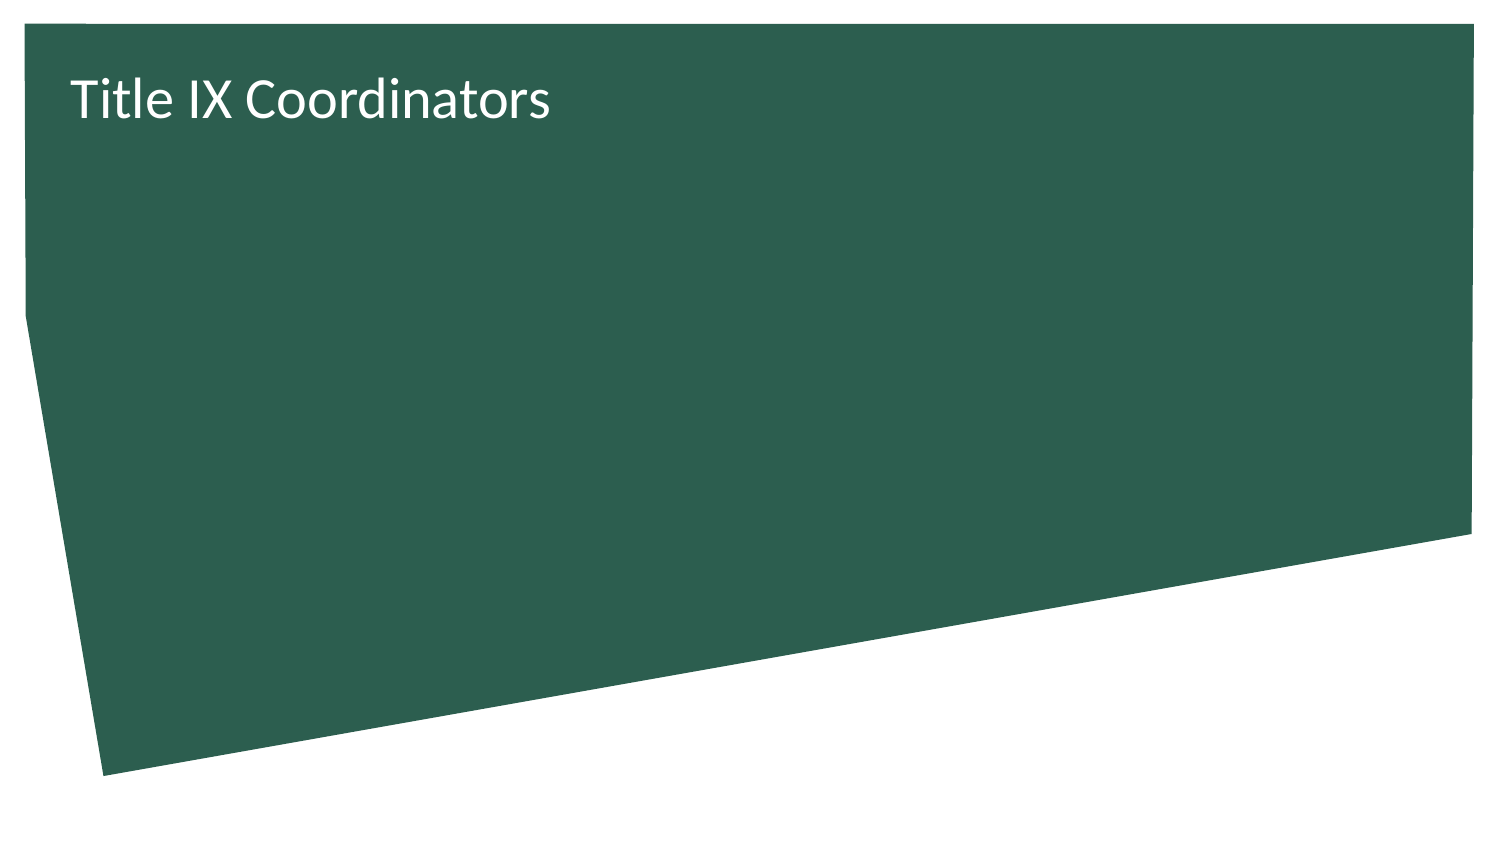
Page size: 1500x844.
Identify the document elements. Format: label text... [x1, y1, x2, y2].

title Title IX Coordinators [70, 62, 1446, 137]
text_box [23, 22, 1475, 778]
